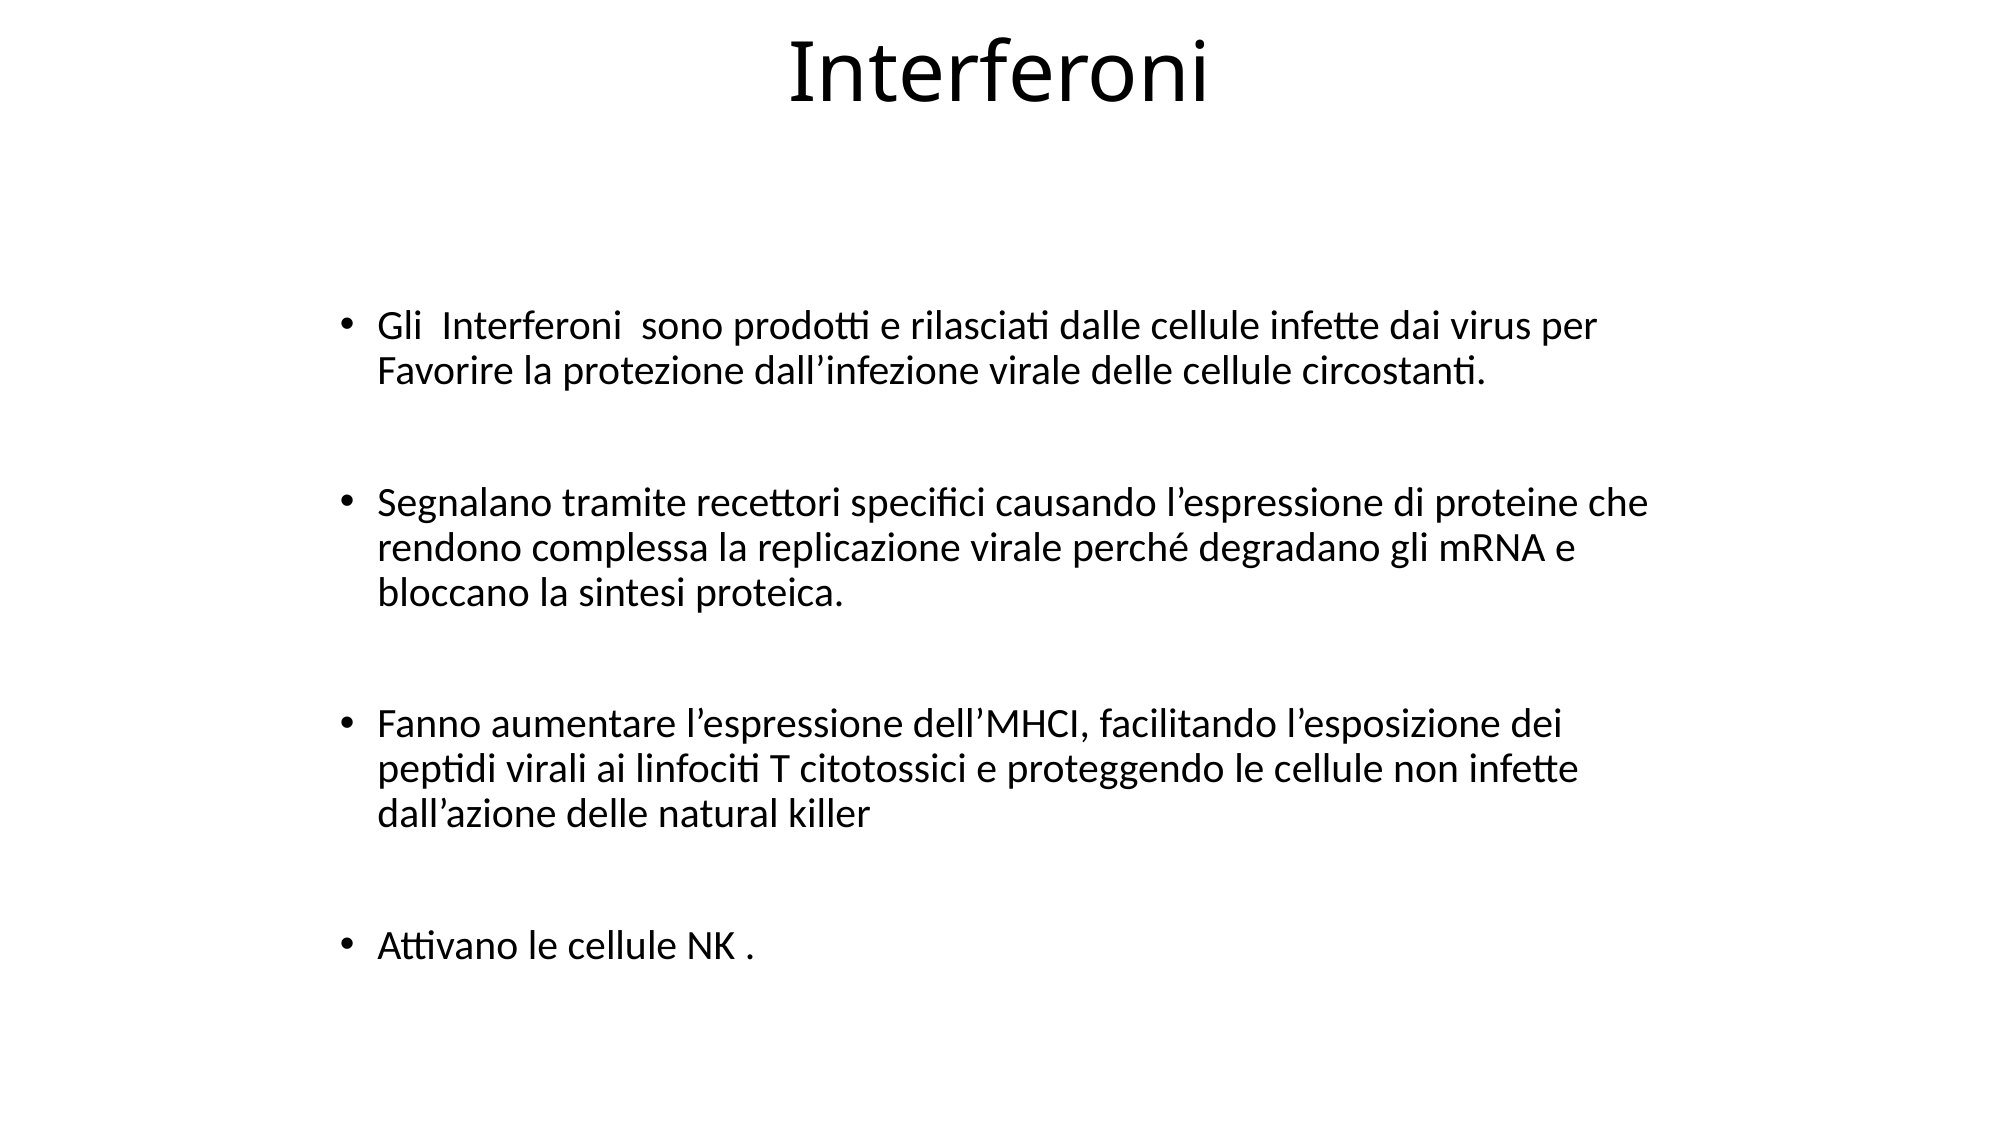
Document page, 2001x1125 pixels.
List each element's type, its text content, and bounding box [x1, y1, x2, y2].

title Interferoni [324, 0, 1675, 200]
list Gli Interferoni sono prodotti e rilasciati dalle cellule infette dai virus per Favorire la protezione dall’infezione virale delle cellule circostanti. Segnalano tramite recettori specifici causando l’espressione di proteine che rendono complessa la replicazione virale perché degradano gli mRNA e bloccano la sintesi proteica. Fanno aumentare l’espressione dell’MHCI, facilitando l’esposizione dei peptidi virali ai linfociti T citotossici e proteggendo le cellule non infette dall’azione delle natural killer Attivano le cellule NK . [324, 224, 1675, 1038]
